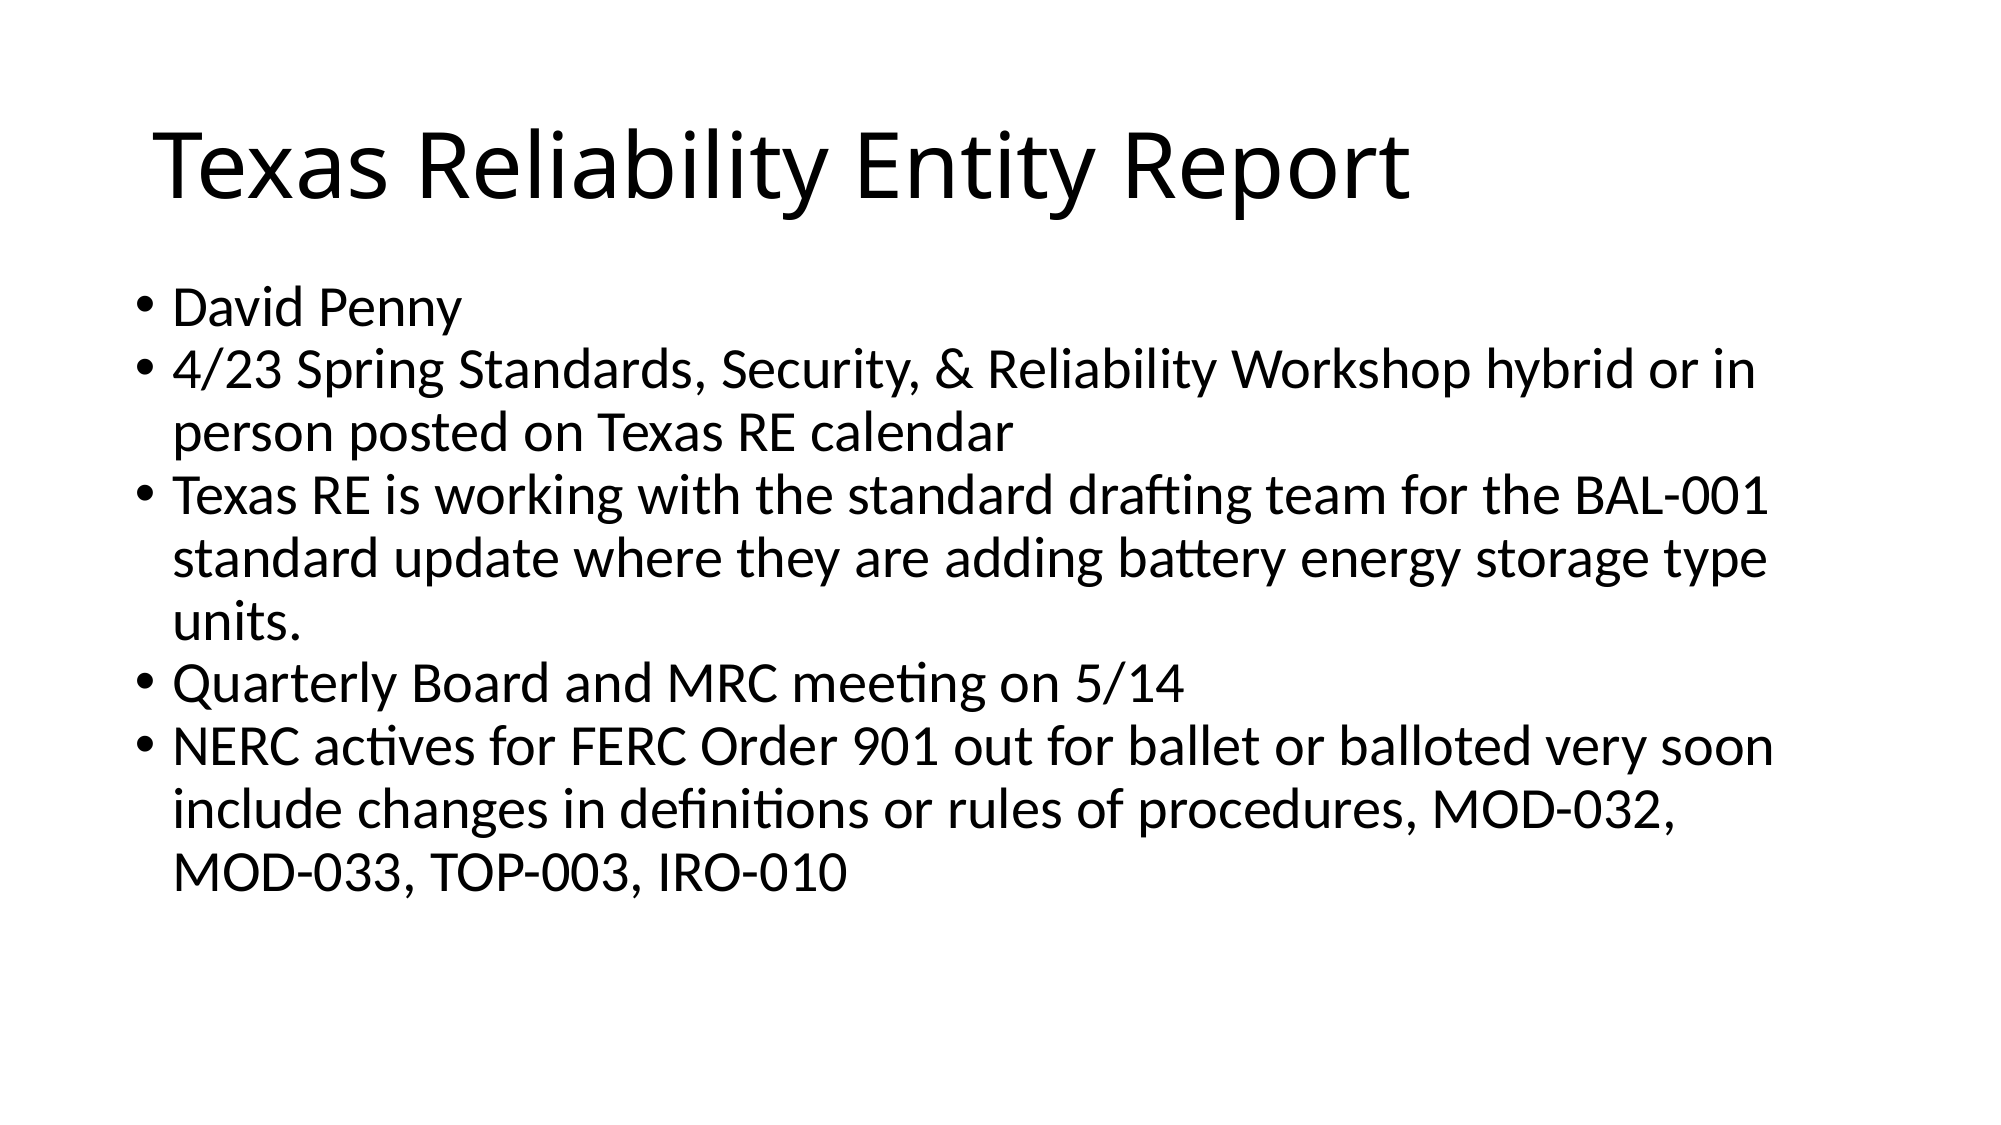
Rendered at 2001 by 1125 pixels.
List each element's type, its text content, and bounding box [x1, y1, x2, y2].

title Texas Reliability Entity Report [137, 59, 1863, 278]
list David Penny 4/23 Spring Standards, Security, & Reliability Workshop hybrid or in person posted on Texas RE calendar Texas RE is working with the standard drafting team for the BAL-001 standard update where they are adding battery energy storage type units. Quarterly Board and MRC meeting on 5/14 NERC actives for FERC Order 901 out for ballet or balloted very soon include changes in definitions or rules of procedures, MOD-032, MOD-033, TOP-003, IRO-010 [119, 268, 1845, 982]
